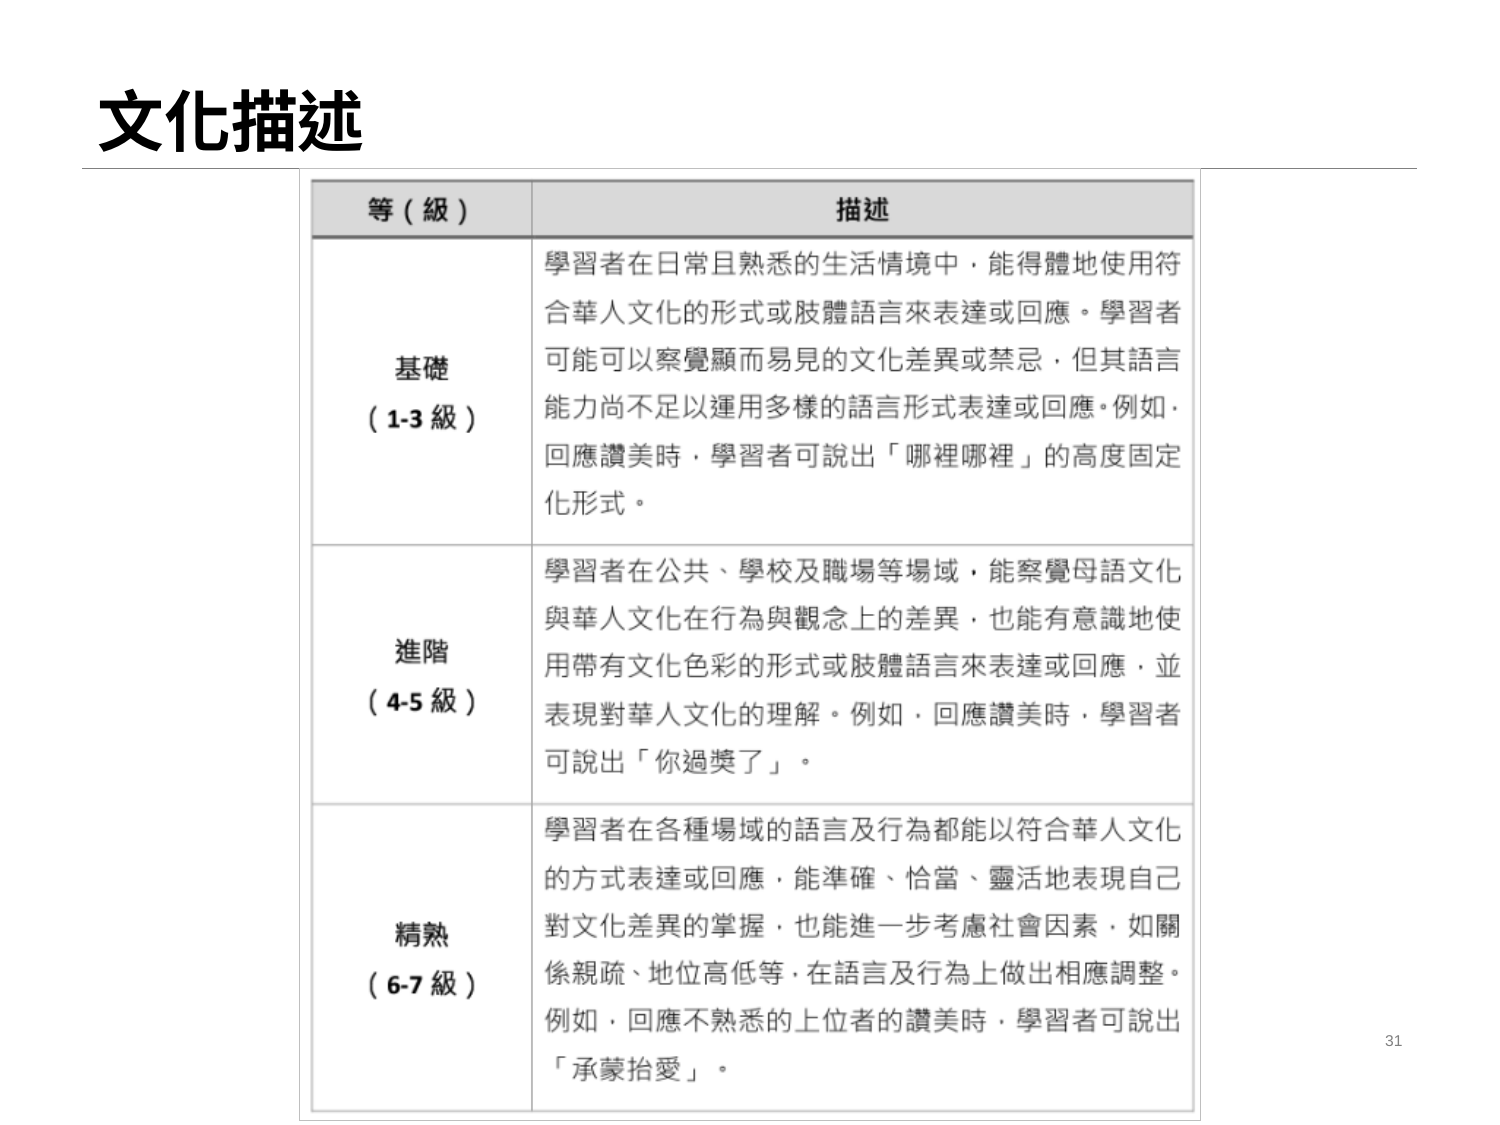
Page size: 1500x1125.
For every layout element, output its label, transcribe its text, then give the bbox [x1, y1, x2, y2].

slide_number 31 [1201, 1023, 1418, 1058]
picture [299, 168, 1201, 1121]
title 文化描述 [82, 0, 1418, 169]
